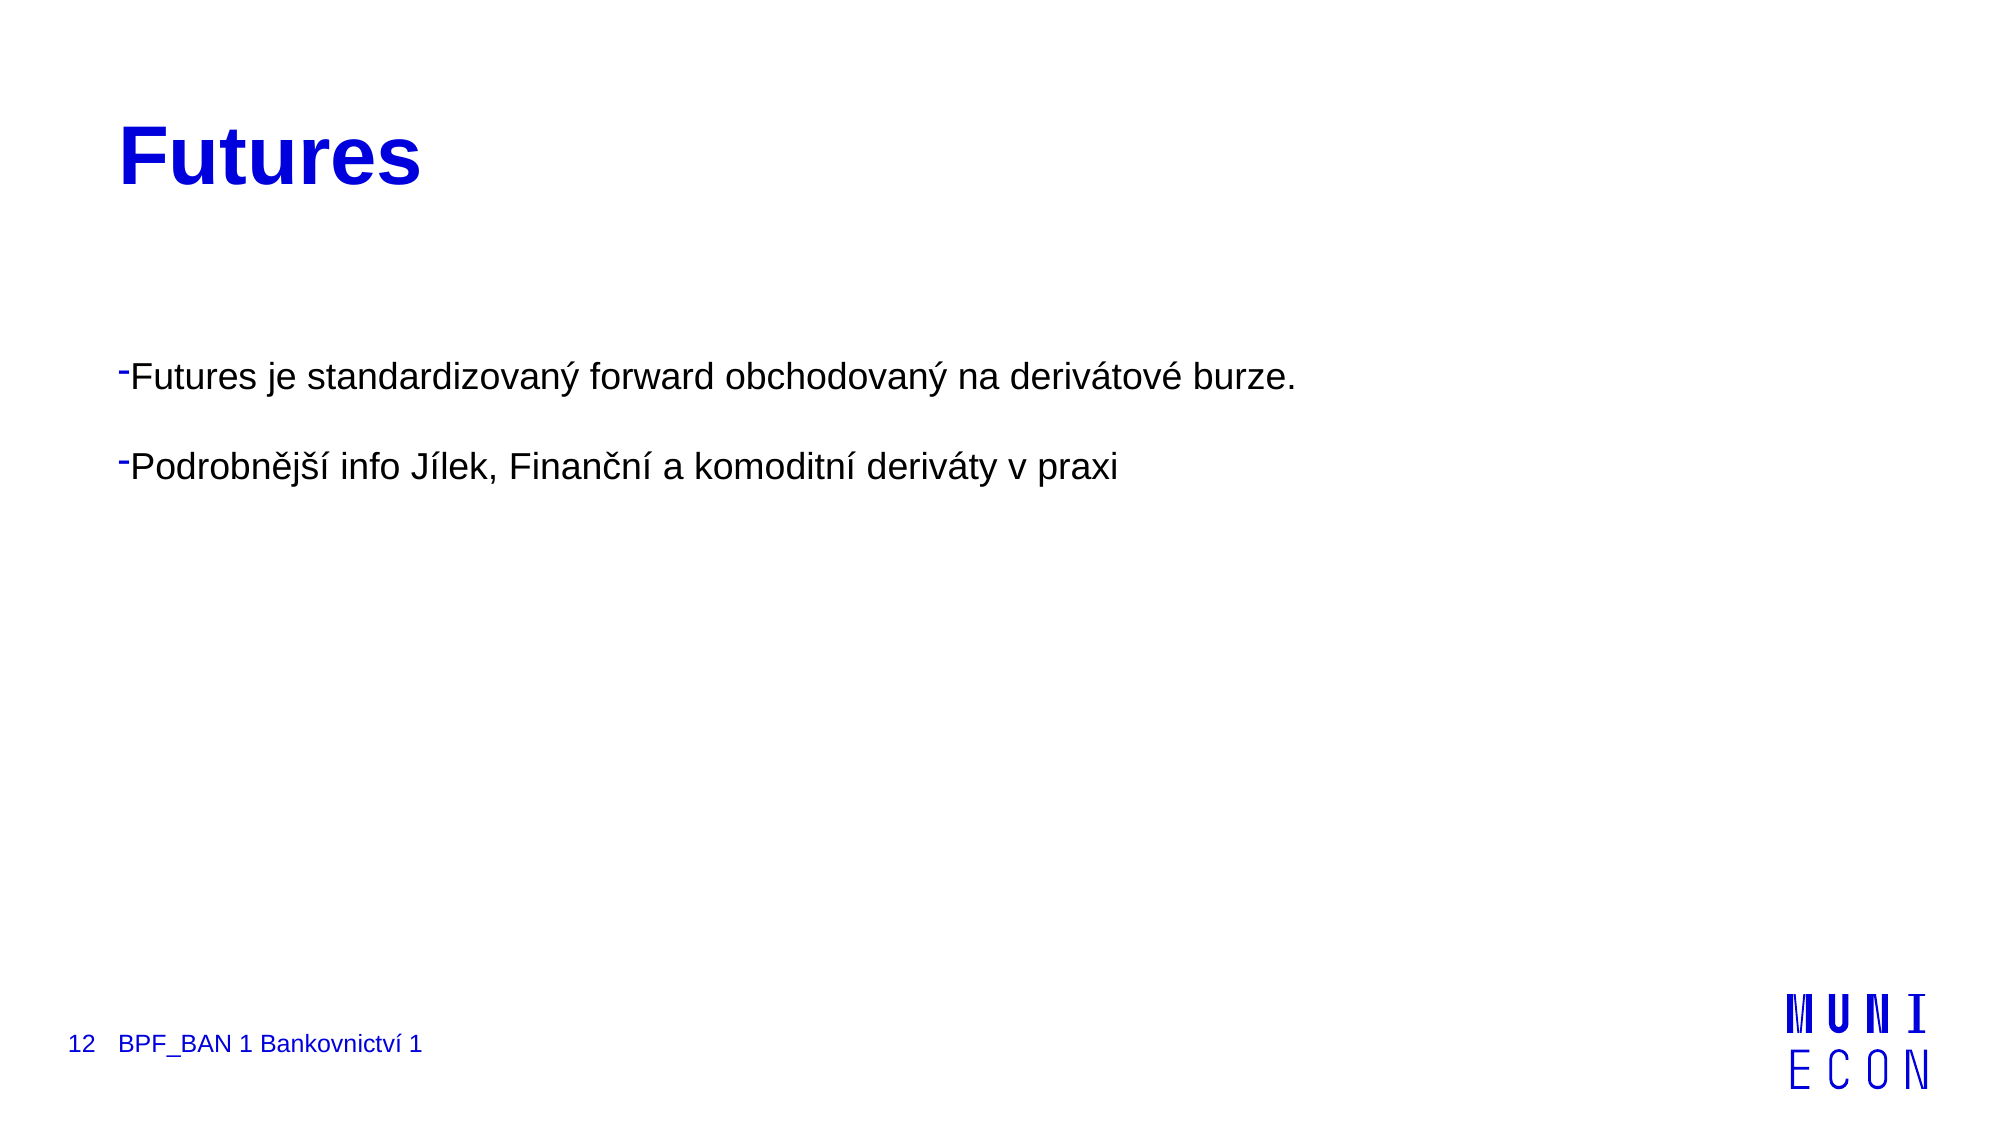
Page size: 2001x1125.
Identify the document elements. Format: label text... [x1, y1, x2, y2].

footer BPF_BAN 1 Bankovnictví 1 [118, 1021, 1418, 1063]
list Futures je standardizovaný forward obchodovaný na derivátové burze. Podrobnější info Jílek, Finanční a komoditní deriváty v praxi [117, 307, 1882, 957]
title Futures [118, 118, 1883, 193]
slide_number 12 [67, 1021, 110, 1063]
